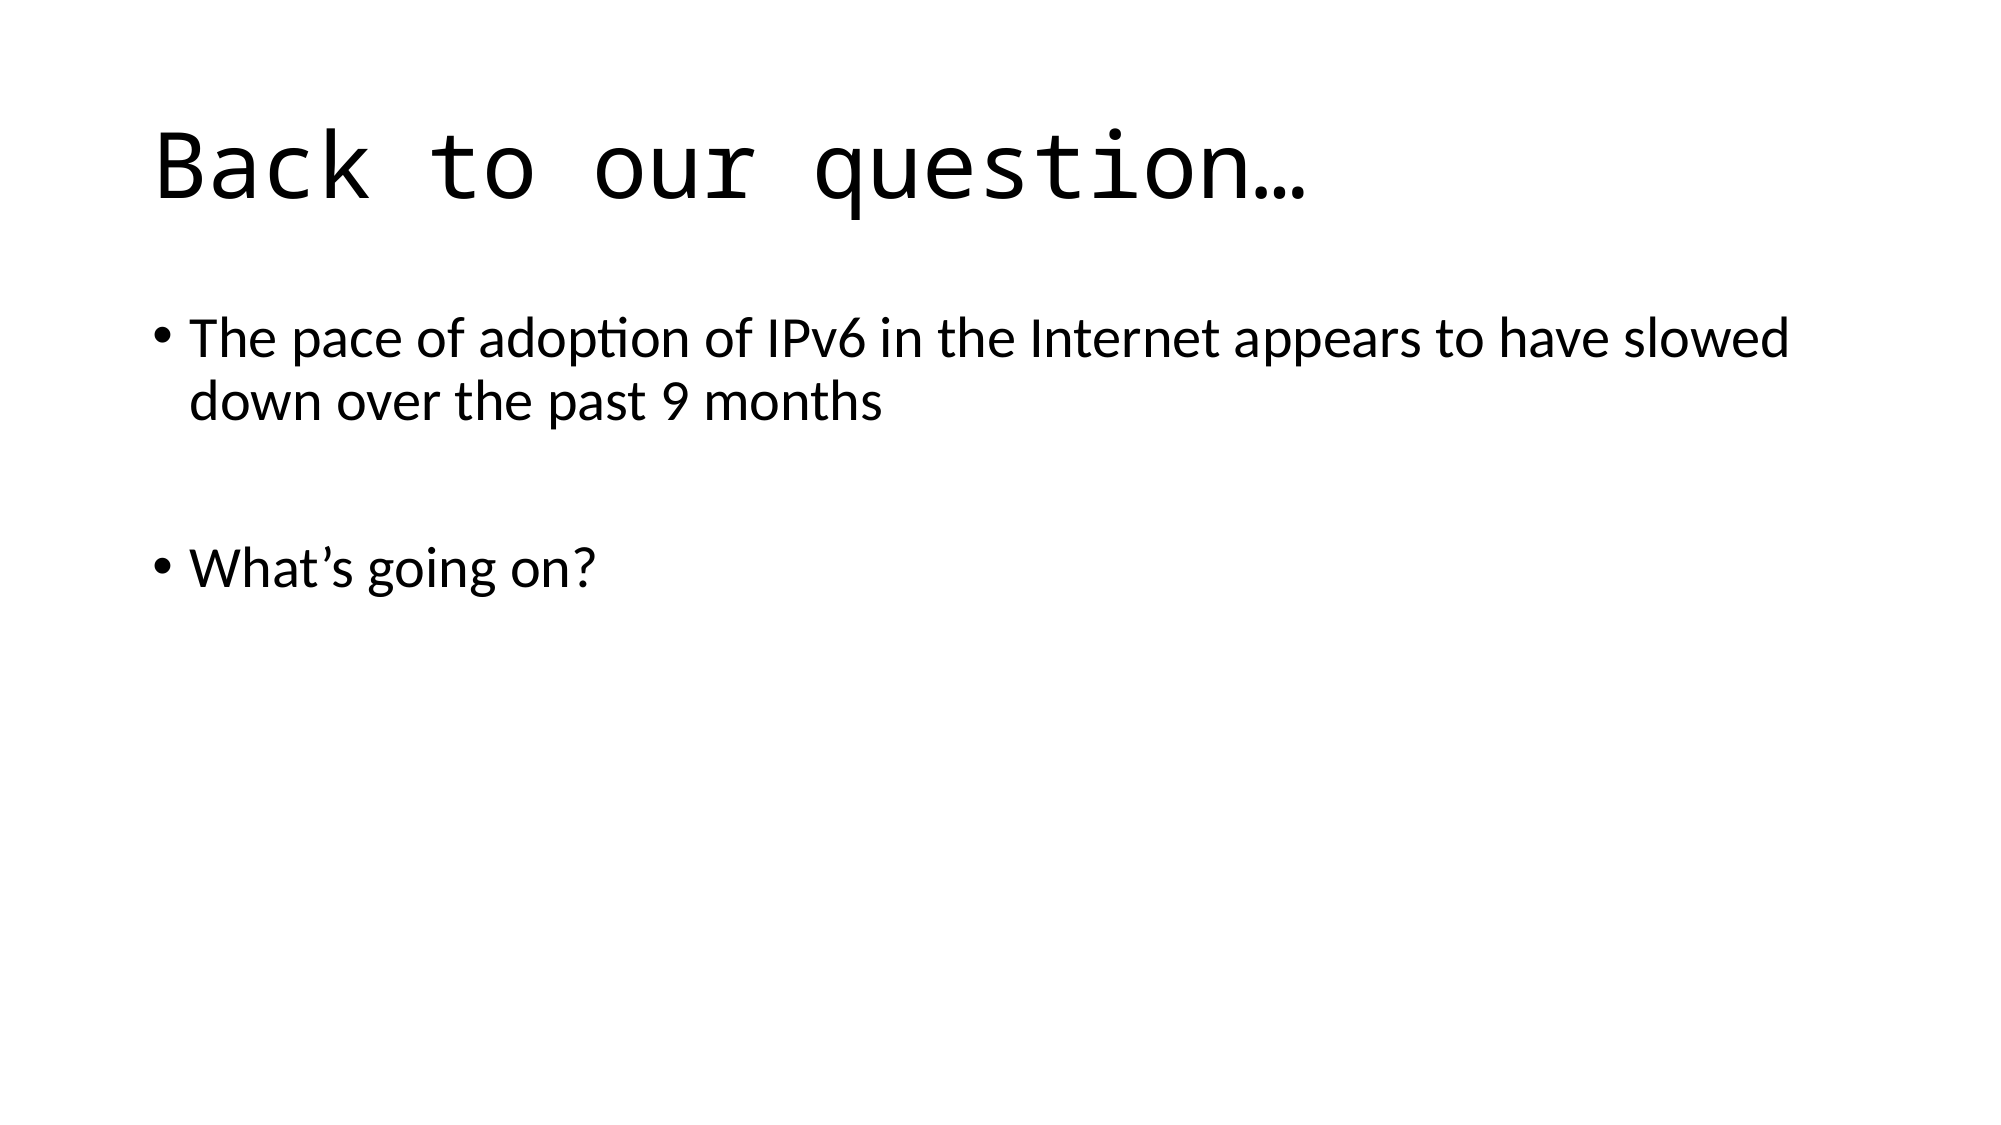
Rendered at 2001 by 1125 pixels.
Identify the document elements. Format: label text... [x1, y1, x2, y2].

list The pace of adoption of IPv6 in the Internet appears to have slowed down over the past 9 months What’s going on? [137, 299, 1863, 1014]
title Back to our question… [137, 59, 1863, 278]
